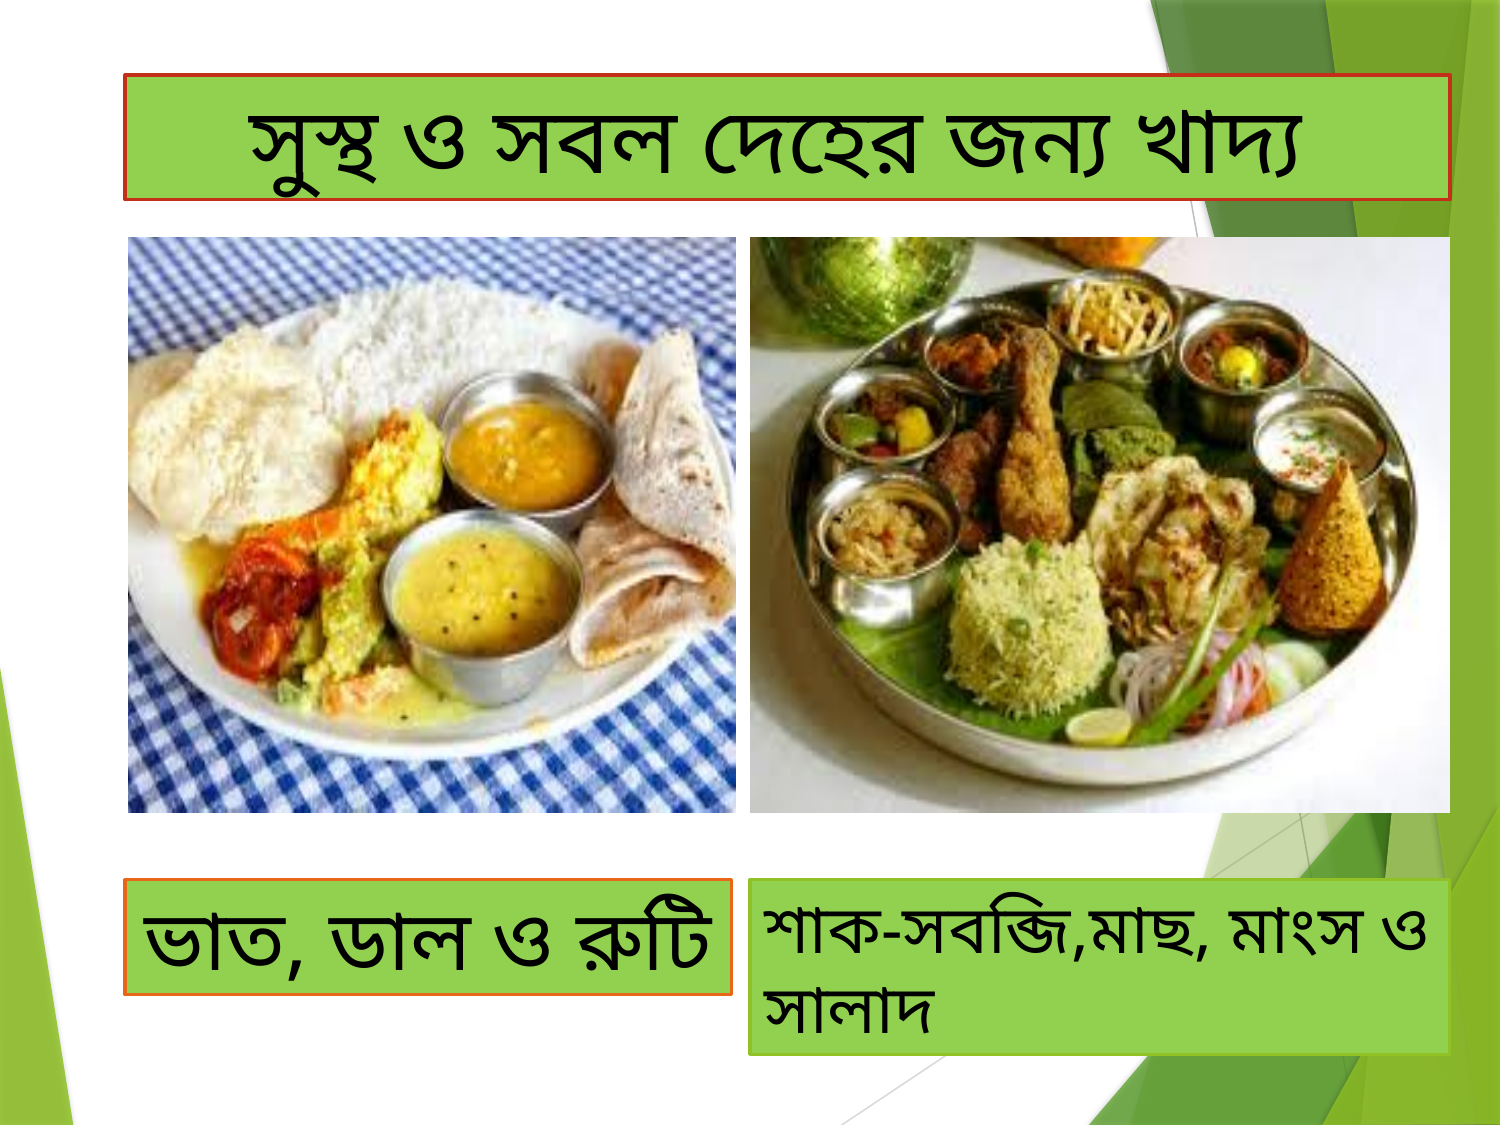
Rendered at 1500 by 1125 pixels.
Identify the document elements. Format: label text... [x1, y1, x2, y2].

picture [127, 236, 736, 814]
text_box সুস্থ ও সবল দেহের জন্য খাদ্য [123, 73, 1452, 201]
text_box শাক-সবব্জি,মাছ, মাংস ও সালাদ [748, 878, 1451, 1056]
picture [749, 236, 1451, 814]
text_box ভাত, ডাল ও রুটি [123, 878, 733, 996]
